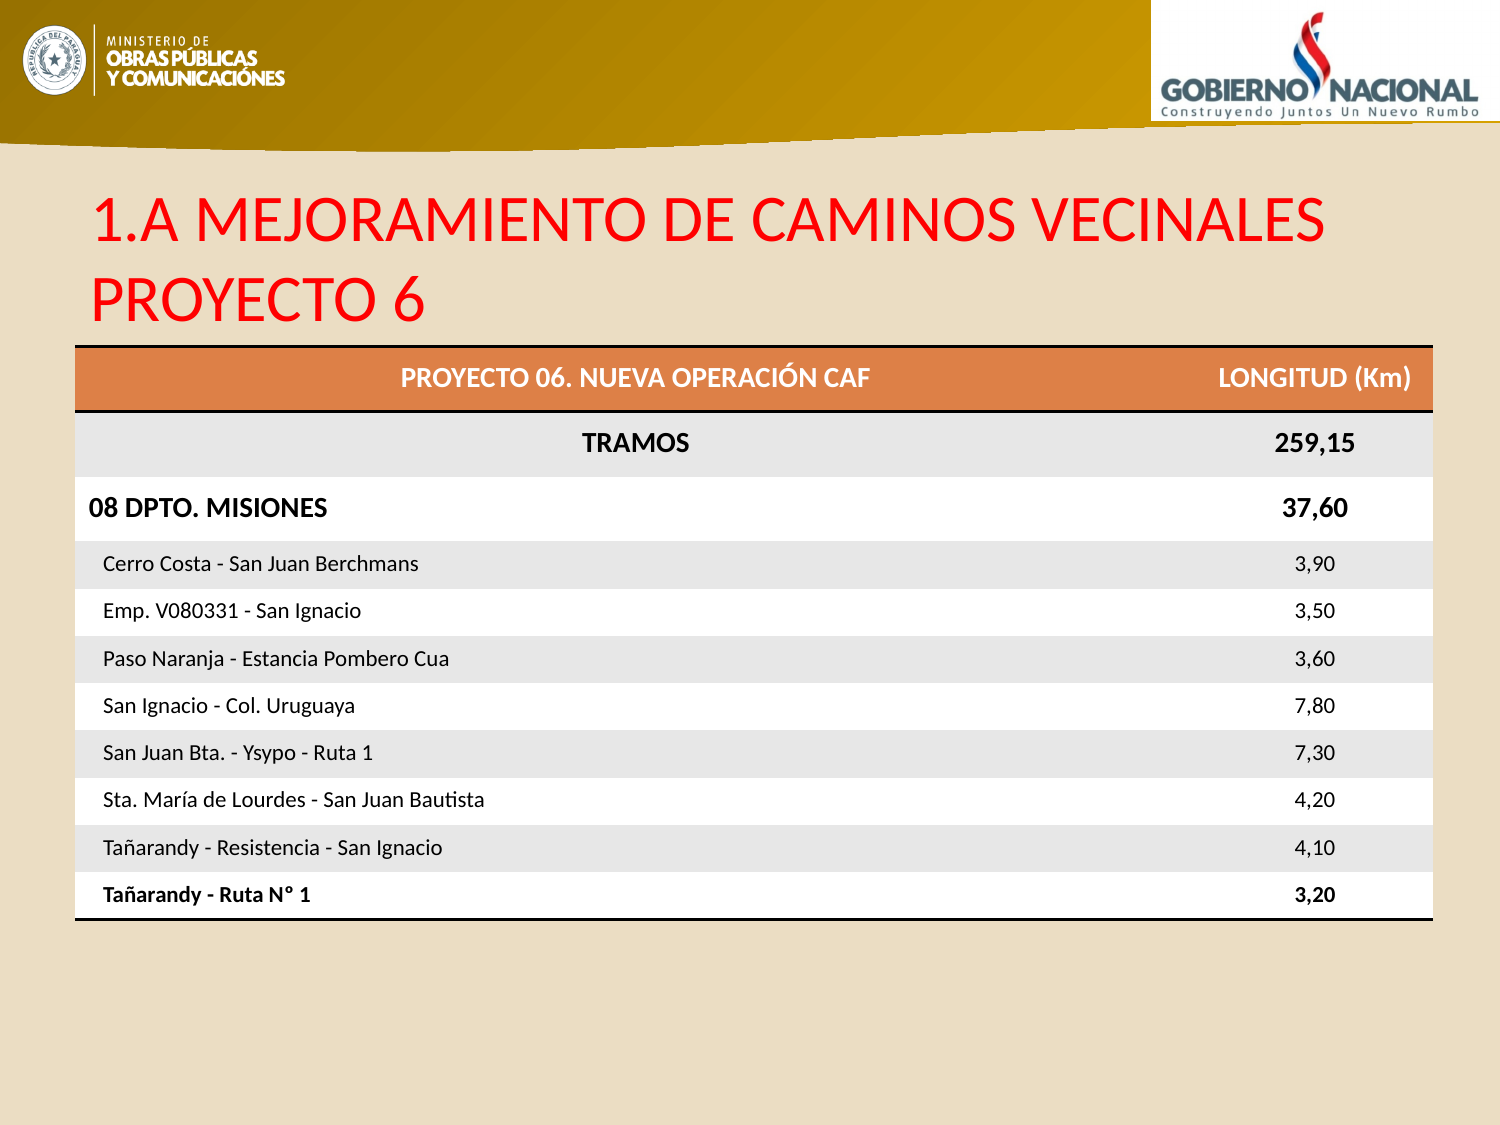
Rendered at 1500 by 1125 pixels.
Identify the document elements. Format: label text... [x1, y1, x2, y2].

table_cell San Ignacio - Col. Uruguaya [75, 683, 1197, 730]
table_cell 3,20 [1197, 872, 1433, 918]
table_cell 4,20 [1197, 778, 1433, 825]
table_cell Tañarandy - Resistencia - San Ignacio [75, 825, 1197, 872]
table_cell 3,60 [1197, 636, 1433, 683]
table_cell TRAMOS [75, 413, 1197, 477]
table_cell 37,60 [1197, 477, 1433, 541]
table_header LONGITUD (Km) [1197, 348, 1433, 410]
picture [1151, 0, 1500, 121]
table_cell 259,15 [1197, 413, 1433, 477]
title 1.A MEJORAMIENTO DE CAMINOS VECINALES PROYECTO 6 [75, 160, 1425, 345]
table_cell Tañarandy - Ruta Nº 1 [75, 872, 1197, 918]
table_cell 7,80 [1197, 683, 1433, 730]
table_cell Cerro Costa - San Juan Berchmans [75, 541, 1197, 589]
table_cell Paso Naranja - Estancia Pombero Cua [75, 636, 1197, 683]
table_cell Emp. V080331 - San Ignacio [75, 589, 1197, 636]
picture [22, 24, 285, 96]
table_cell 3,90 [1197, 541, 1433, 589]
table_cell San Juan Bta. - Ysypo - Ruta 1 [75, 730, 1197, 778]
table_cell Sta. María de Lourdes - San Juan Bautista [75, 778, 1197, 825]
table_header PROYECTO 06. NUEVA OPERACIÓN CAF [75, 348, 1197, 410]
table_cell 4,10 [1197, 825, 1433, 872]
table_cell 08 DPTO. MISIONES [75, 477, 1197, 541]
table_cell 3,50 [1197, 589, 1433, 636]
table_cell 7,30 [1197, 730, 1433, 778]
